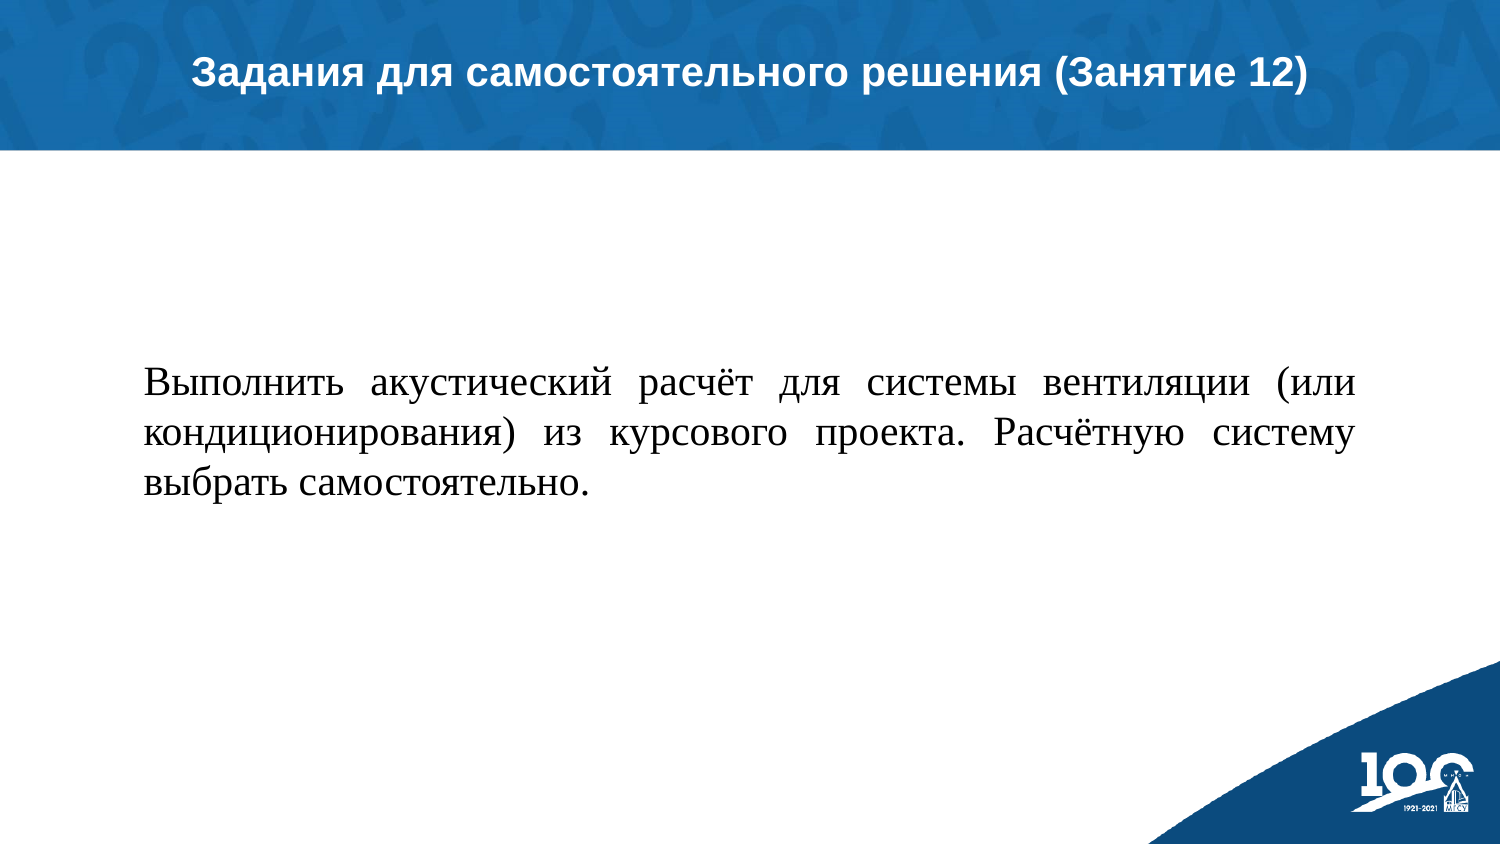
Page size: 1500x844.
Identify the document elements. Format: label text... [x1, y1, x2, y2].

picture [0, 151, 1500, 844]
text_box Выполнить акустический расчёт для системы вентиляции (или кондиционирования) из курсового проекта. Расчётную систему выбрать самостоятельно. [128, 346, 1371, 511]
text_box Задания для самостоятельного решения (Занятие 12) [0, 0, 1500, 151]
